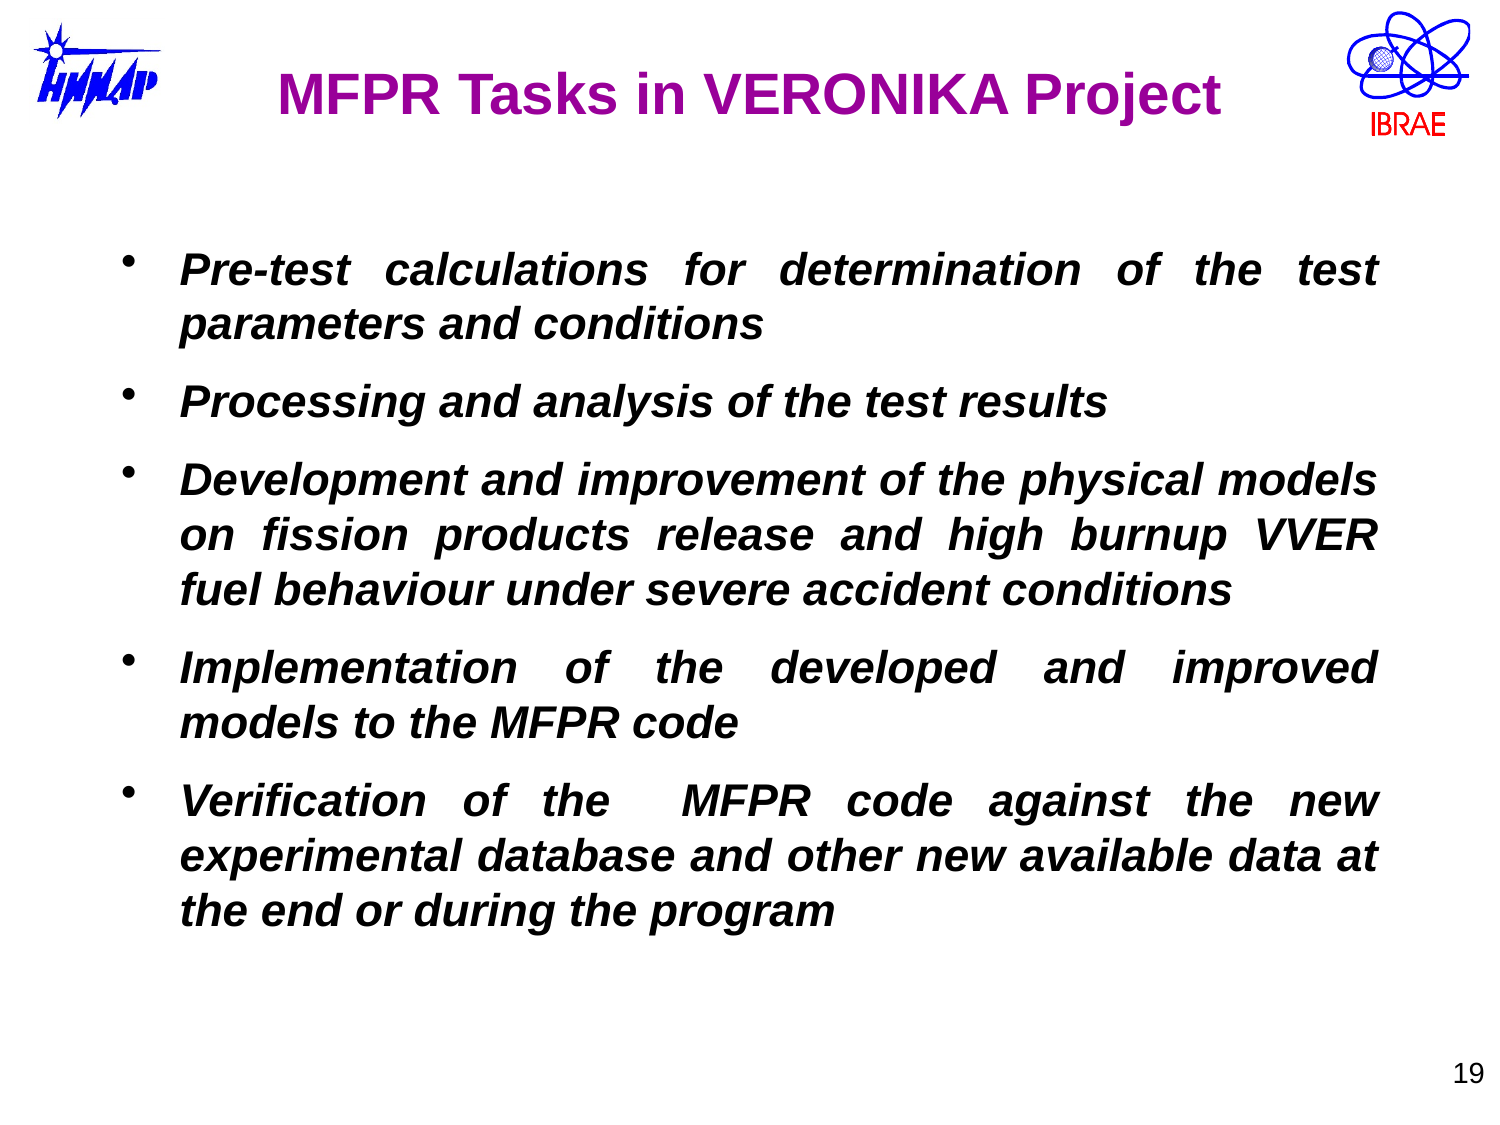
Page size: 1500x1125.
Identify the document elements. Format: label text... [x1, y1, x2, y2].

text_box MFPR Tasks in VERONIKA Project [74, 45, 1425, 138]
slide_number 19 [1309, 1046, 1500, 1125]
text_box Pre-test calculations for determination of the test parameters and conditions Processing and analysis of the test results Development and improvement of the physical models on fission products release and high burnup VVER fuel behaviour under severe accident conditions Implementation of the developed and improved models to the MFPR code Verification of the MFPR code against the new experimental database and other new available data at the end or during the program [106, 231, 1394, 943]
picture [29, 18, 165, 124]
